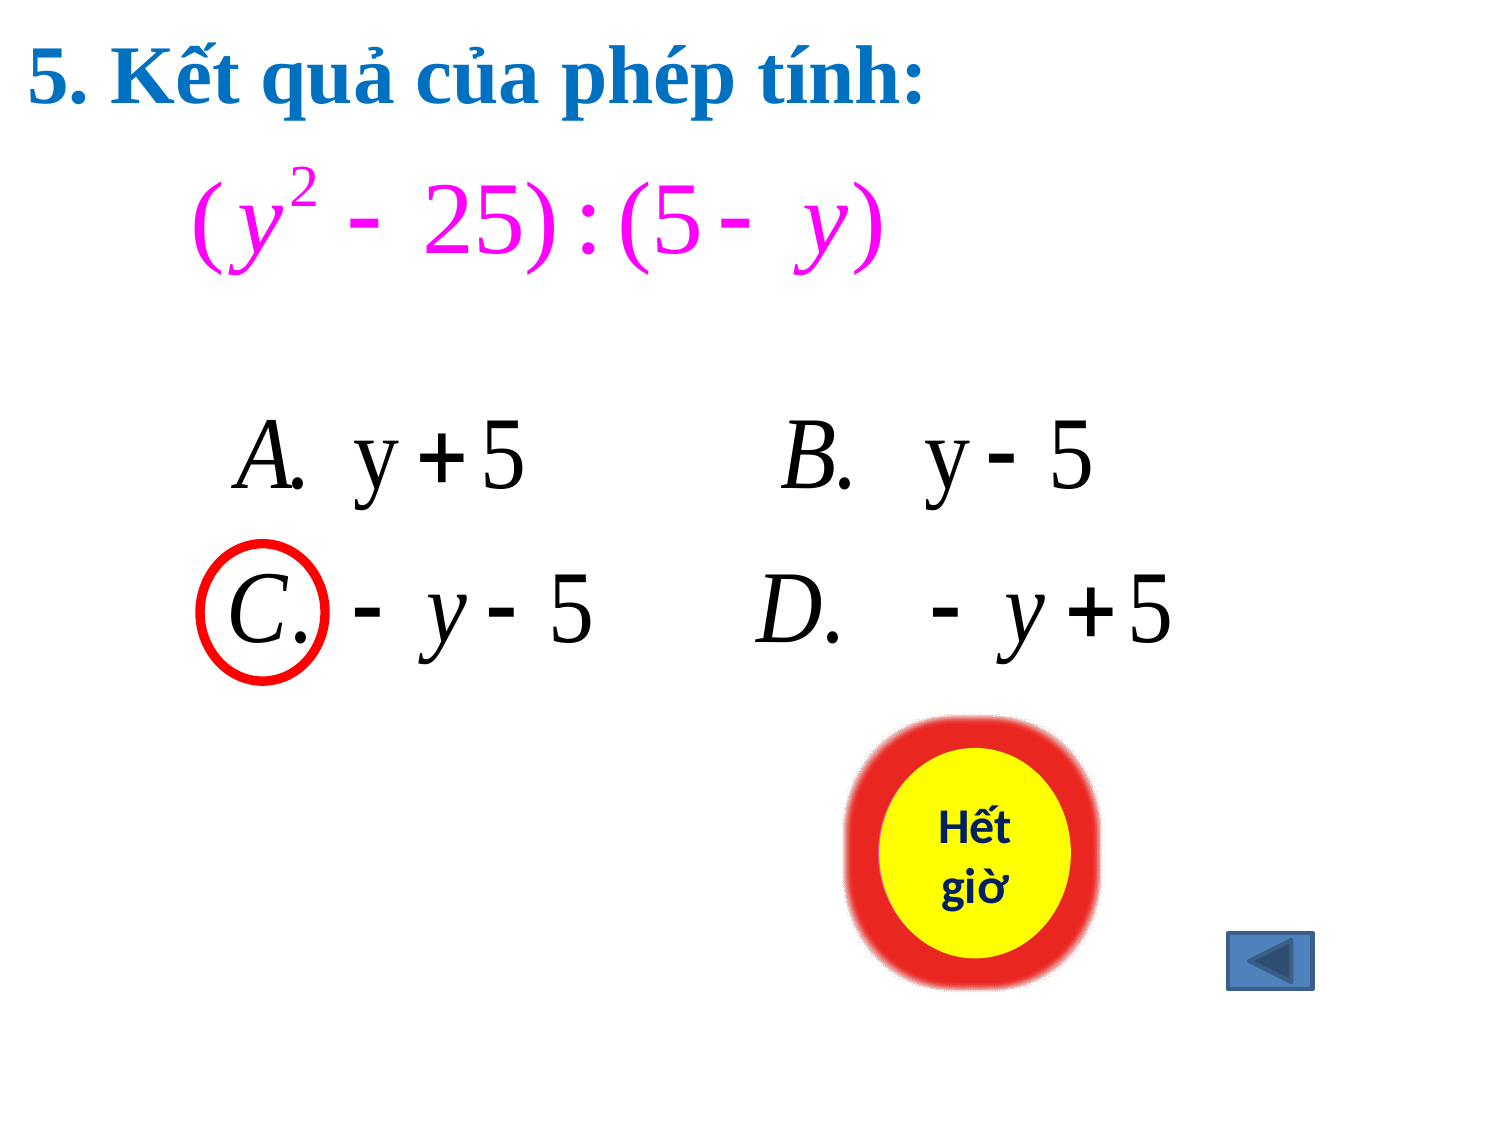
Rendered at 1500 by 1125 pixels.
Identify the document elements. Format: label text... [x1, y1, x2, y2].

text_box 5. Kết quả của phép tính: [12, 12, 1000, 128]
text_box Hết giờ [879, 747, 1071, 959]
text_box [176, 141, 902, 297]
text_box [197, 572, 209, 653]
text_box [1226, 931, 1315, 991]
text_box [214, 394, 1188, 688]
